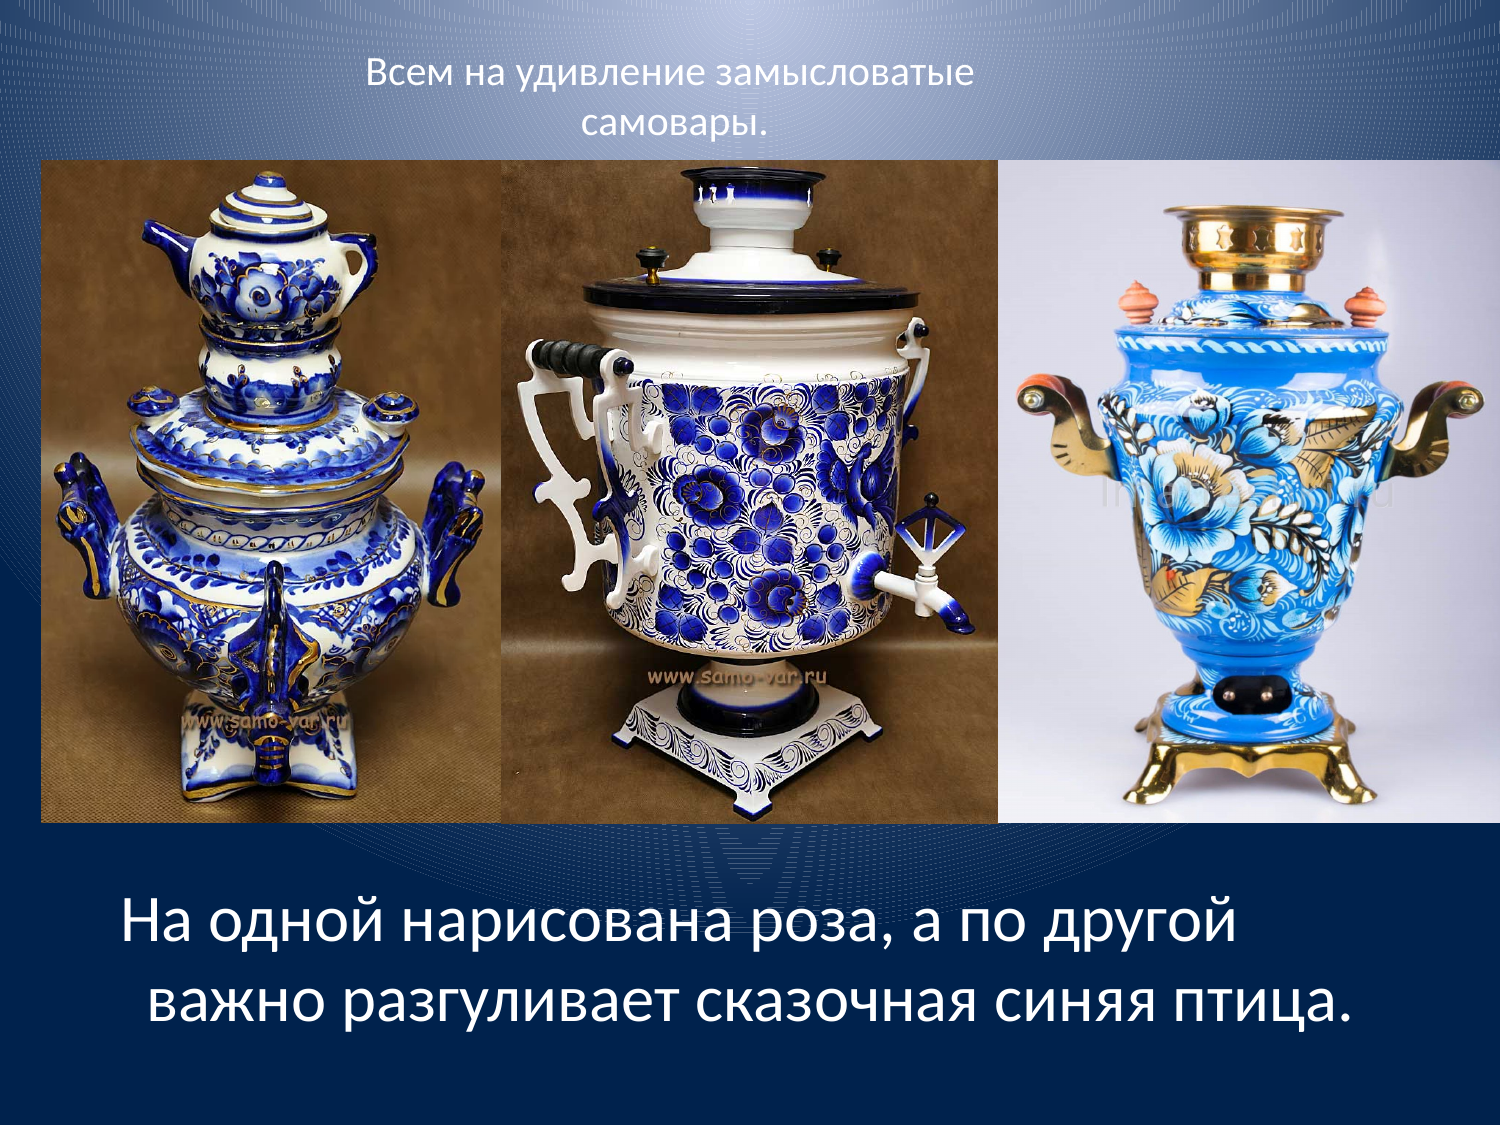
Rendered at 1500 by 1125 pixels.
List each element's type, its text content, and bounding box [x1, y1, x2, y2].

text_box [41, 160, 1500, 824]
list На одной нарисована роза, а по другой важно разгуливает сказочная синяя птица. [75, 867, 1425, 1055]
title Всем на удивление замысловатые самовары. [0, 0, 1350, 188]
